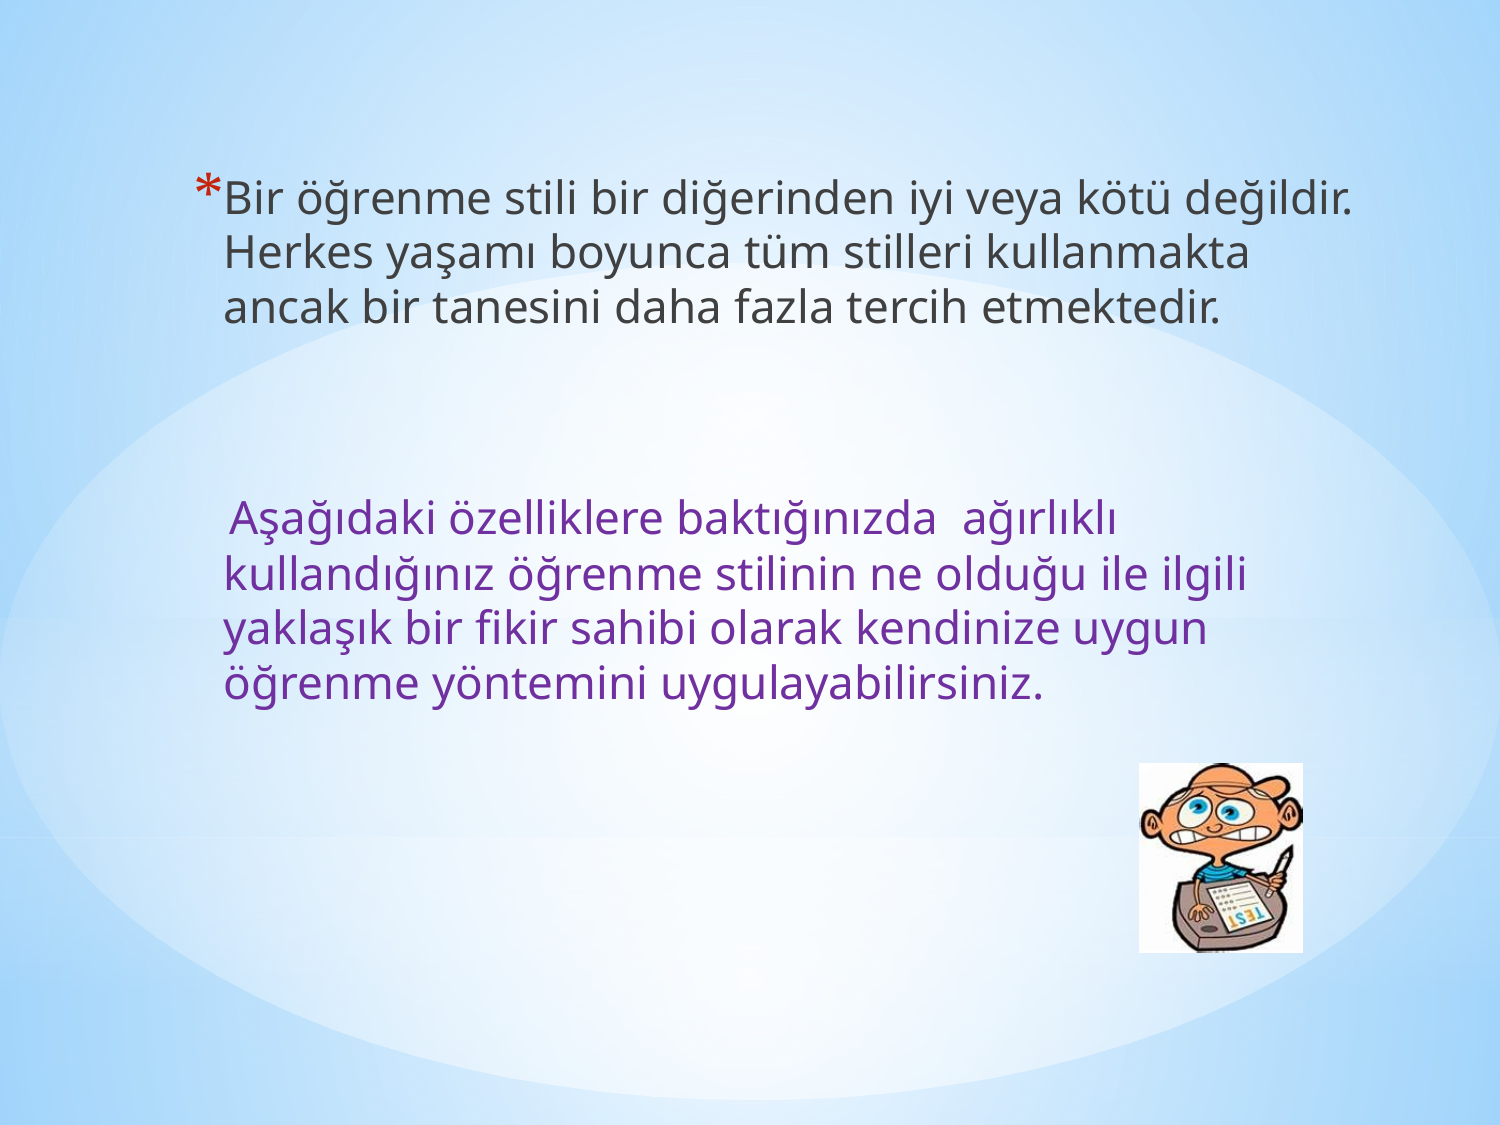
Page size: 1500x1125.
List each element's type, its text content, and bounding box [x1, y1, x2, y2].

picture [1139, 762, 1303, 953]
list Bir öğrenme stili bir diğerinden iyi veya kötü değildir. Herkes yaşamı boyunca tüm stilleri kullanmakta ancak bir tanesini daha fazla tercih etmektedir. Aşağıdaki özelliklere baktığınızda ağırlıklı kullandığınız öğrenme stilinin ne olduğu ile ilgili yaklaşık bir fikir sahibi olarak kendinize uygun öğrenme yöntemini uygulayabilirsiniz. [171, 160, 1375, 885]
